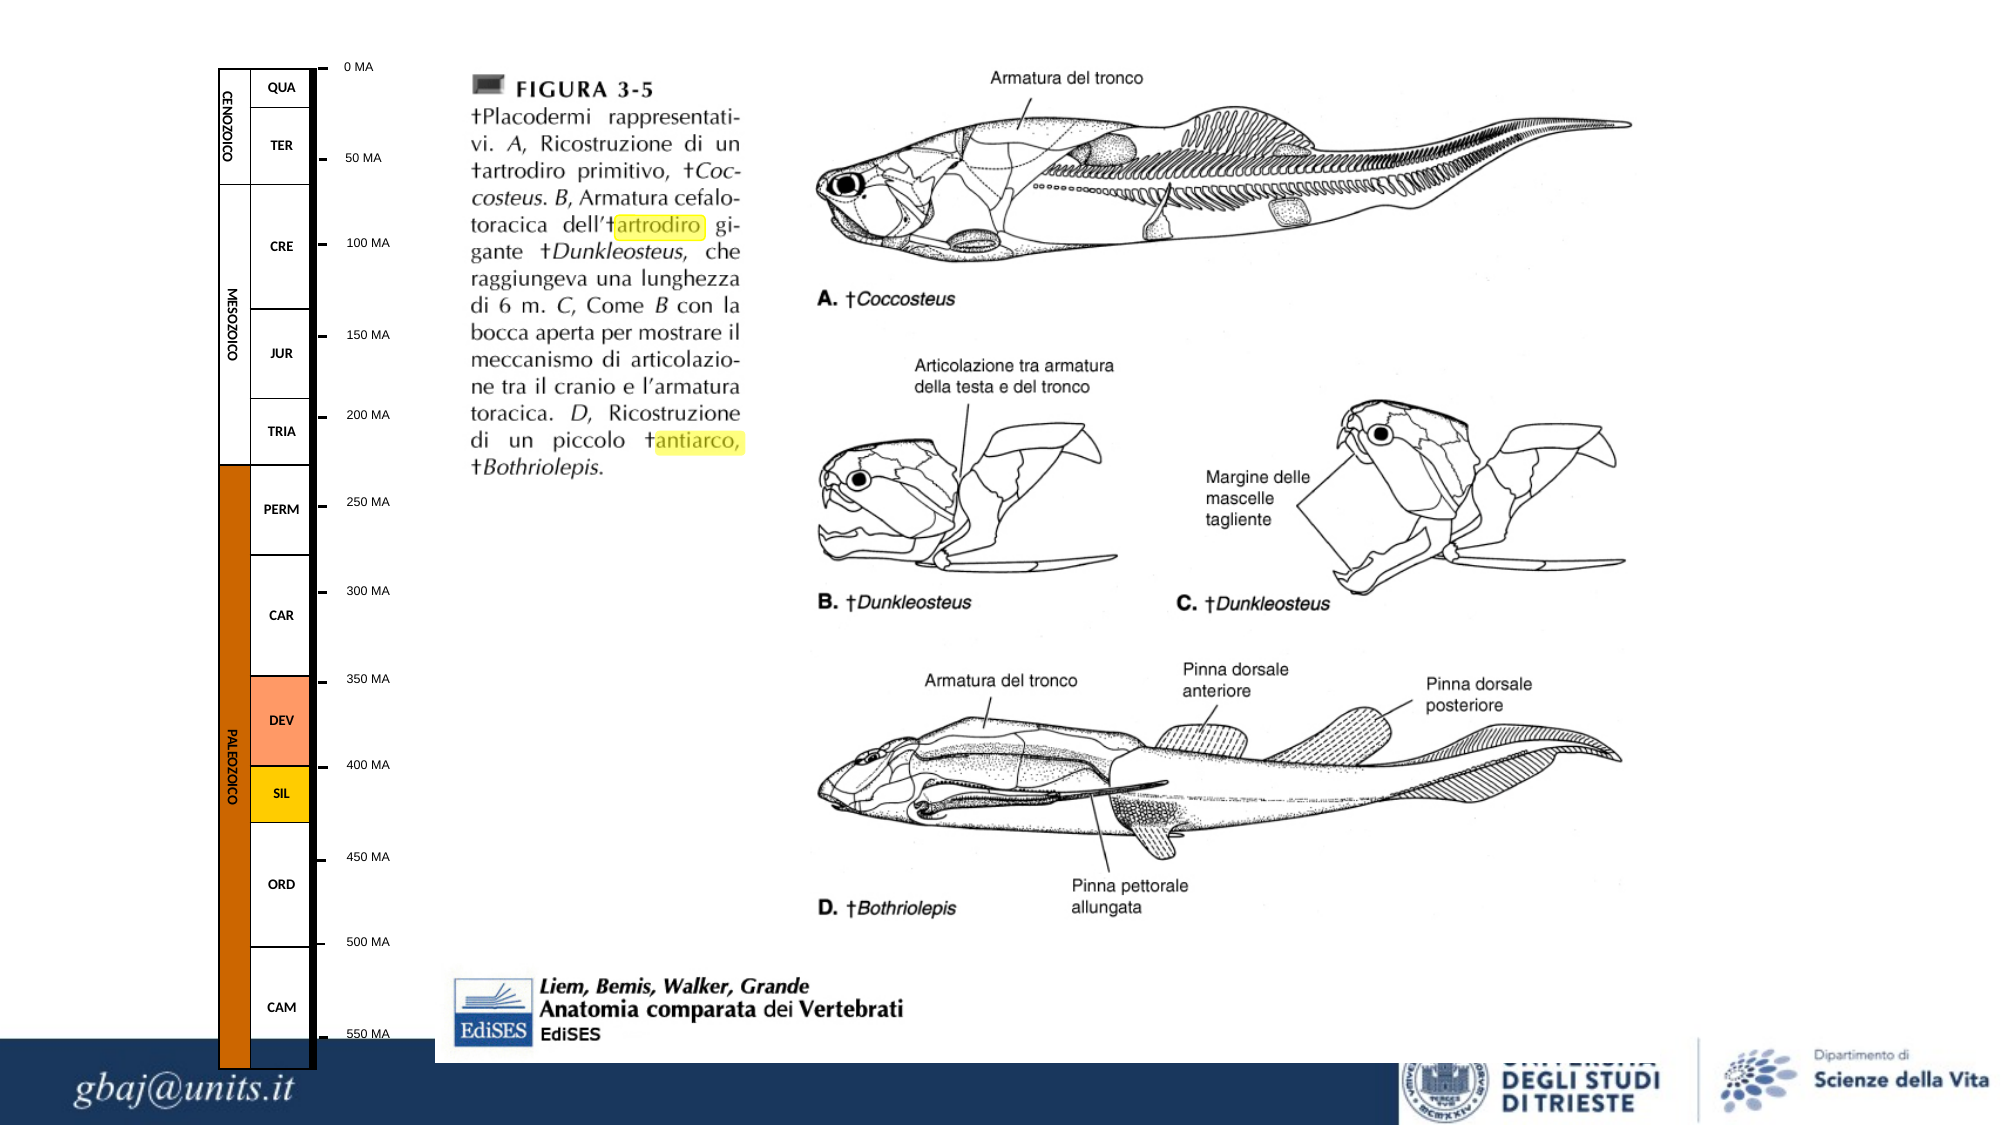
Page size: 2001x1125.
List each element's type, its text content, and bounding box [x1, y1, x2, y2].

table_cell CAM [251, 948, 309, 1068]
table_cell DEV [251, 677, 309, 765]
picture [0, 0, 2001, 1125]
table_cell CRE [251, 185, 309, 308]
table_cell ORD [251, 823, 309, 946]
table_header CENOZOICO [220, 70, 250, 184]
table_cell PALEOZOICO [220, 466, 250, 1068]
table_cell CAR [251, 556, 309, 675]
table_cell SIL [251, 767, 309, 822]
table_cell TER [251, 108, 309, 184]
table_header QUA [251, 70, 309, 107]
table_cell PERM [251, 466, 309, 554]
table_cell TRIA [251, 399, 309, 464]
table_cell JUR [251, 310, 309, 398]
table_cell MESOZOICO [220, 185, 250, 464]
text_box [316, 51, 406, 1049]
